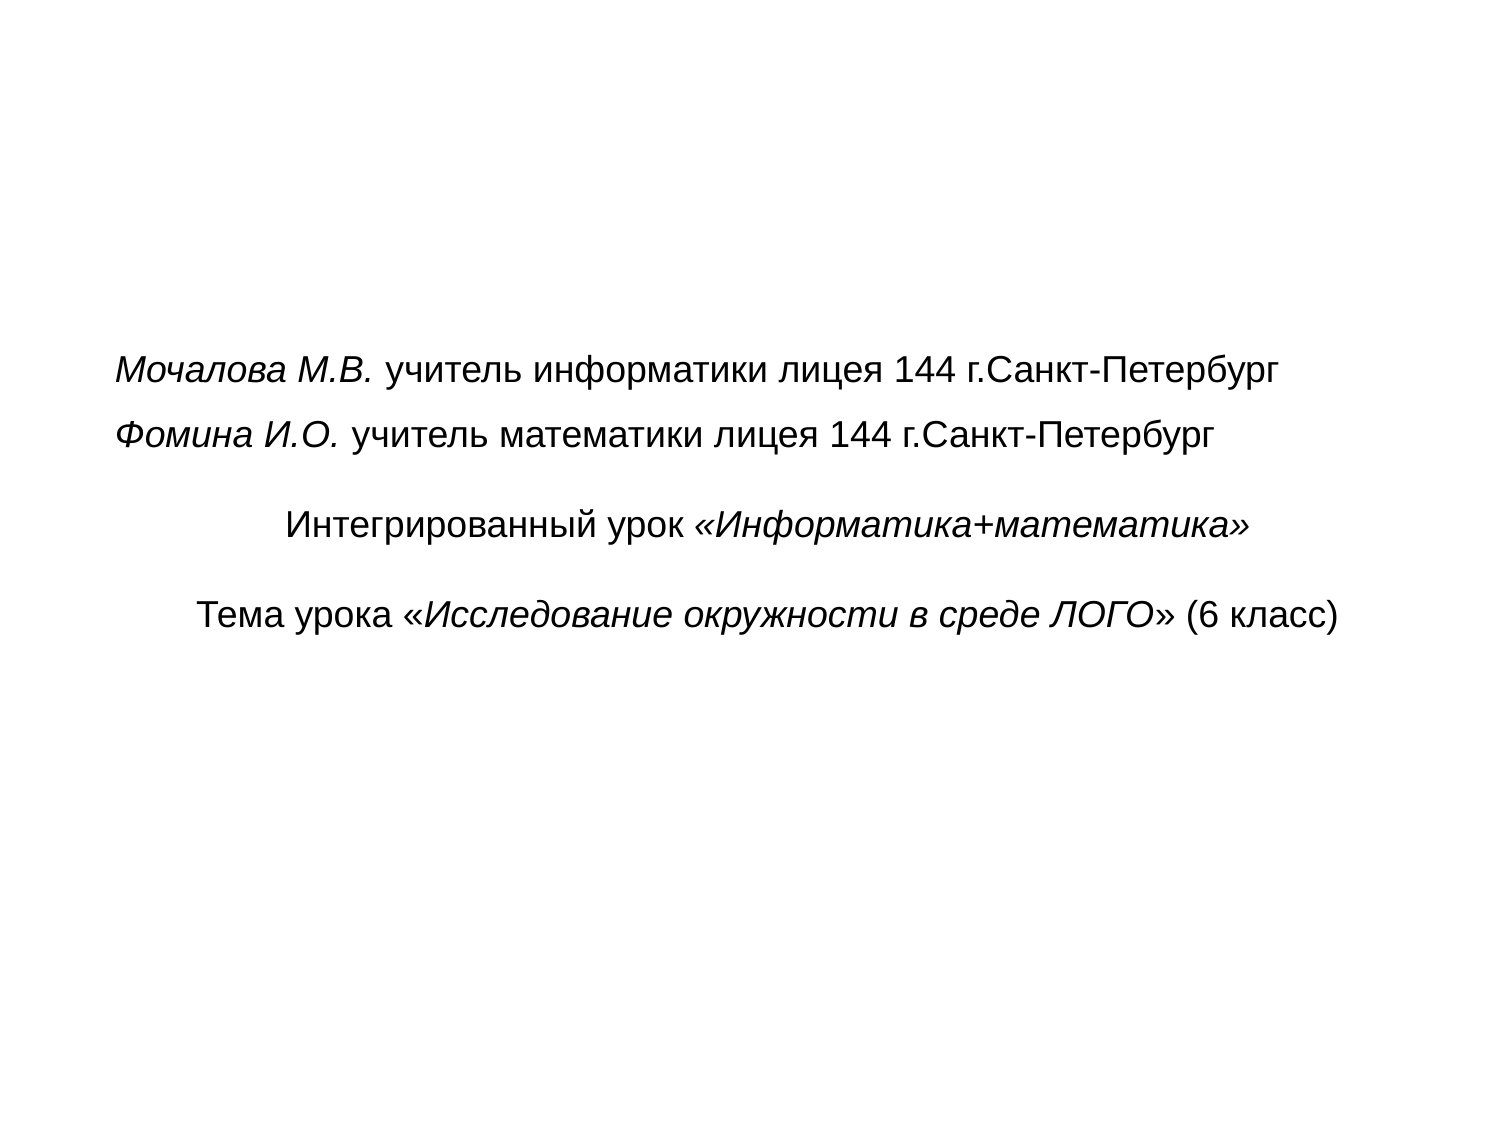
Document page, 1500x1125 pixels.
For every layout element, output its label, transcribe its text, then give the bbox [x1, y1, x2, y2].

text_box Мочалова М.В. учитель информатики лицея 144 г.Санкт-Петербург Фомина И.О. учитель математики лицея 144 г.Санкт-Петербург Интегрированный урок «Информатика+математика» Тема урока «Исследование окружности в среде ЛОГО» (6 класс) [100, 338, 1436, 688]
